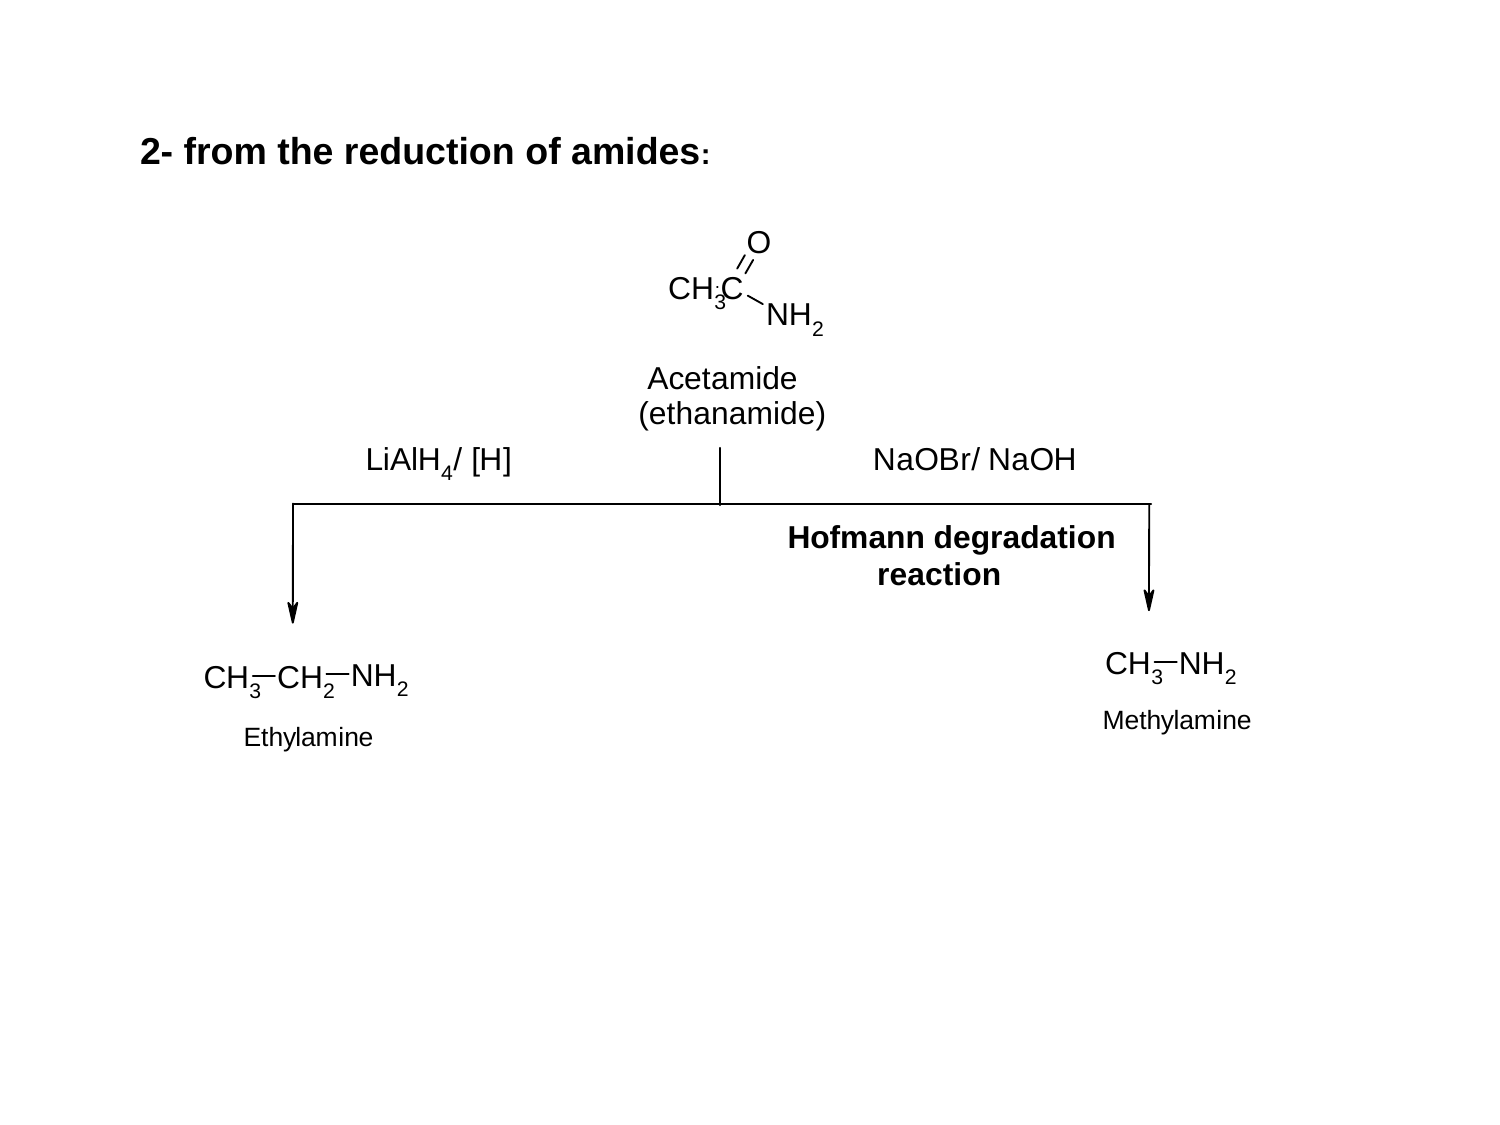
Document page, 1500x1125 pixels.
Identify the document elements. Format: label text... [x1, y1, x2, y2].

text_box 2- from the reduction of amides: [125, 120, 1288, 180]
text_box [199, 224, 1259, 760]
